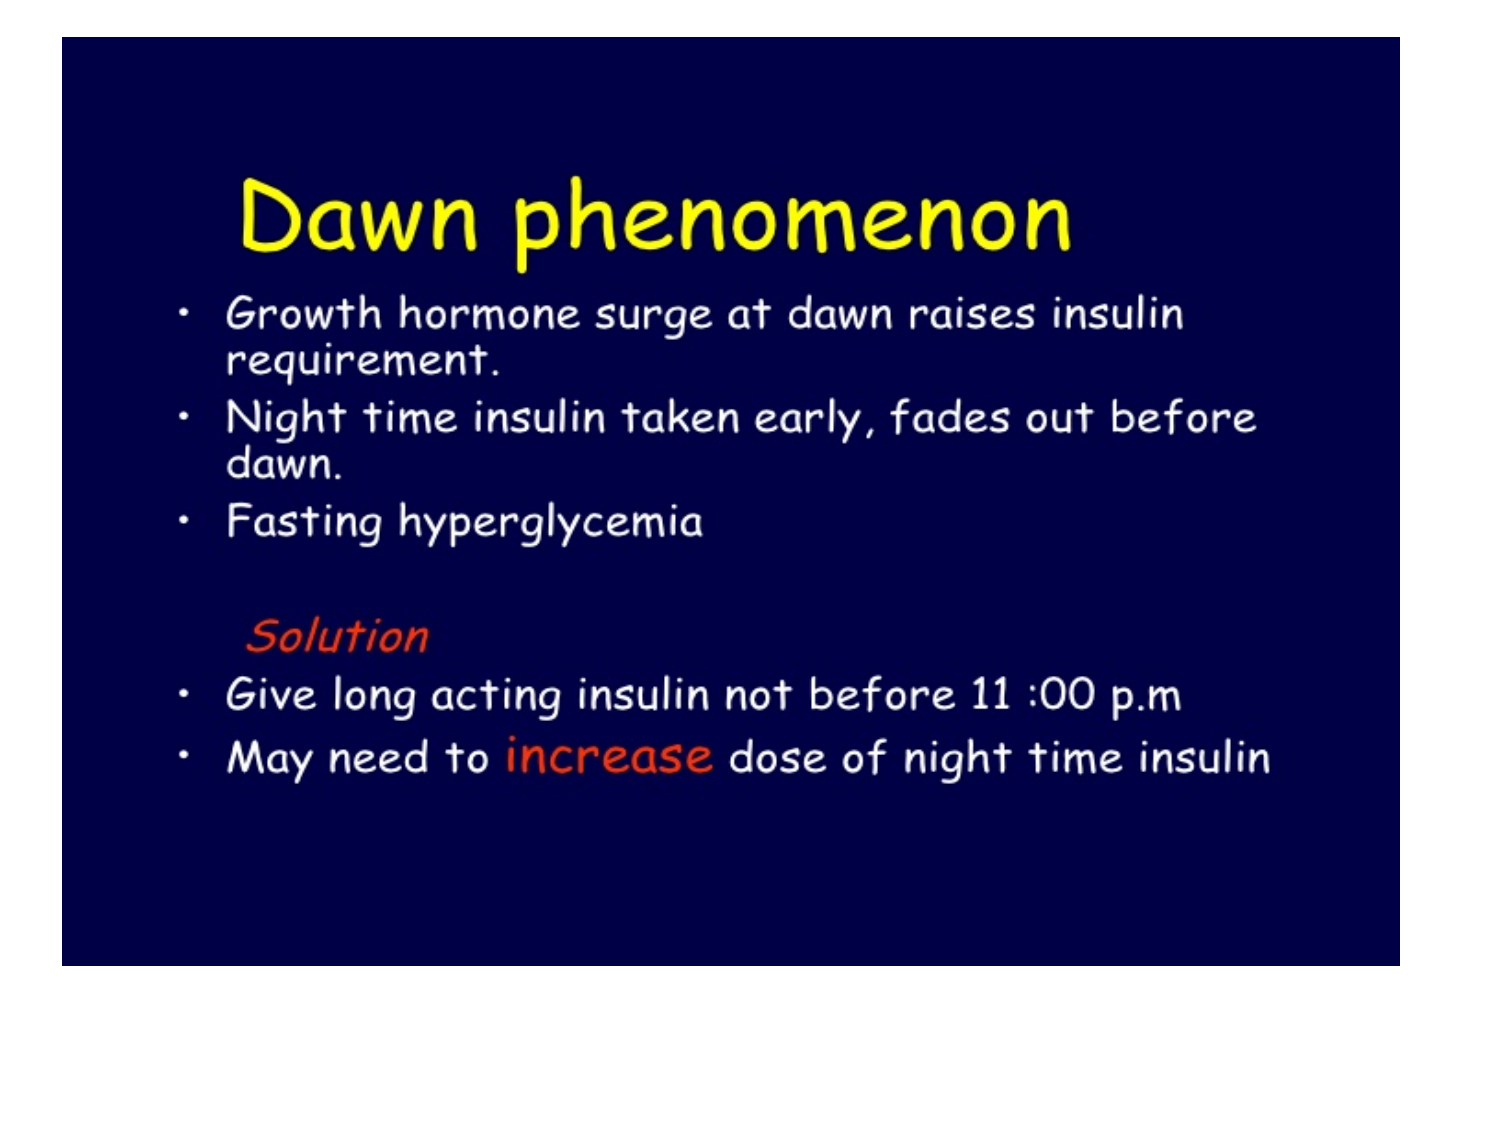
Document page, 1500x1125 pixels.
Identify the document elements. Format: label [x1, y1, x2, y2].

picture [62, 37, 1401, 966]
